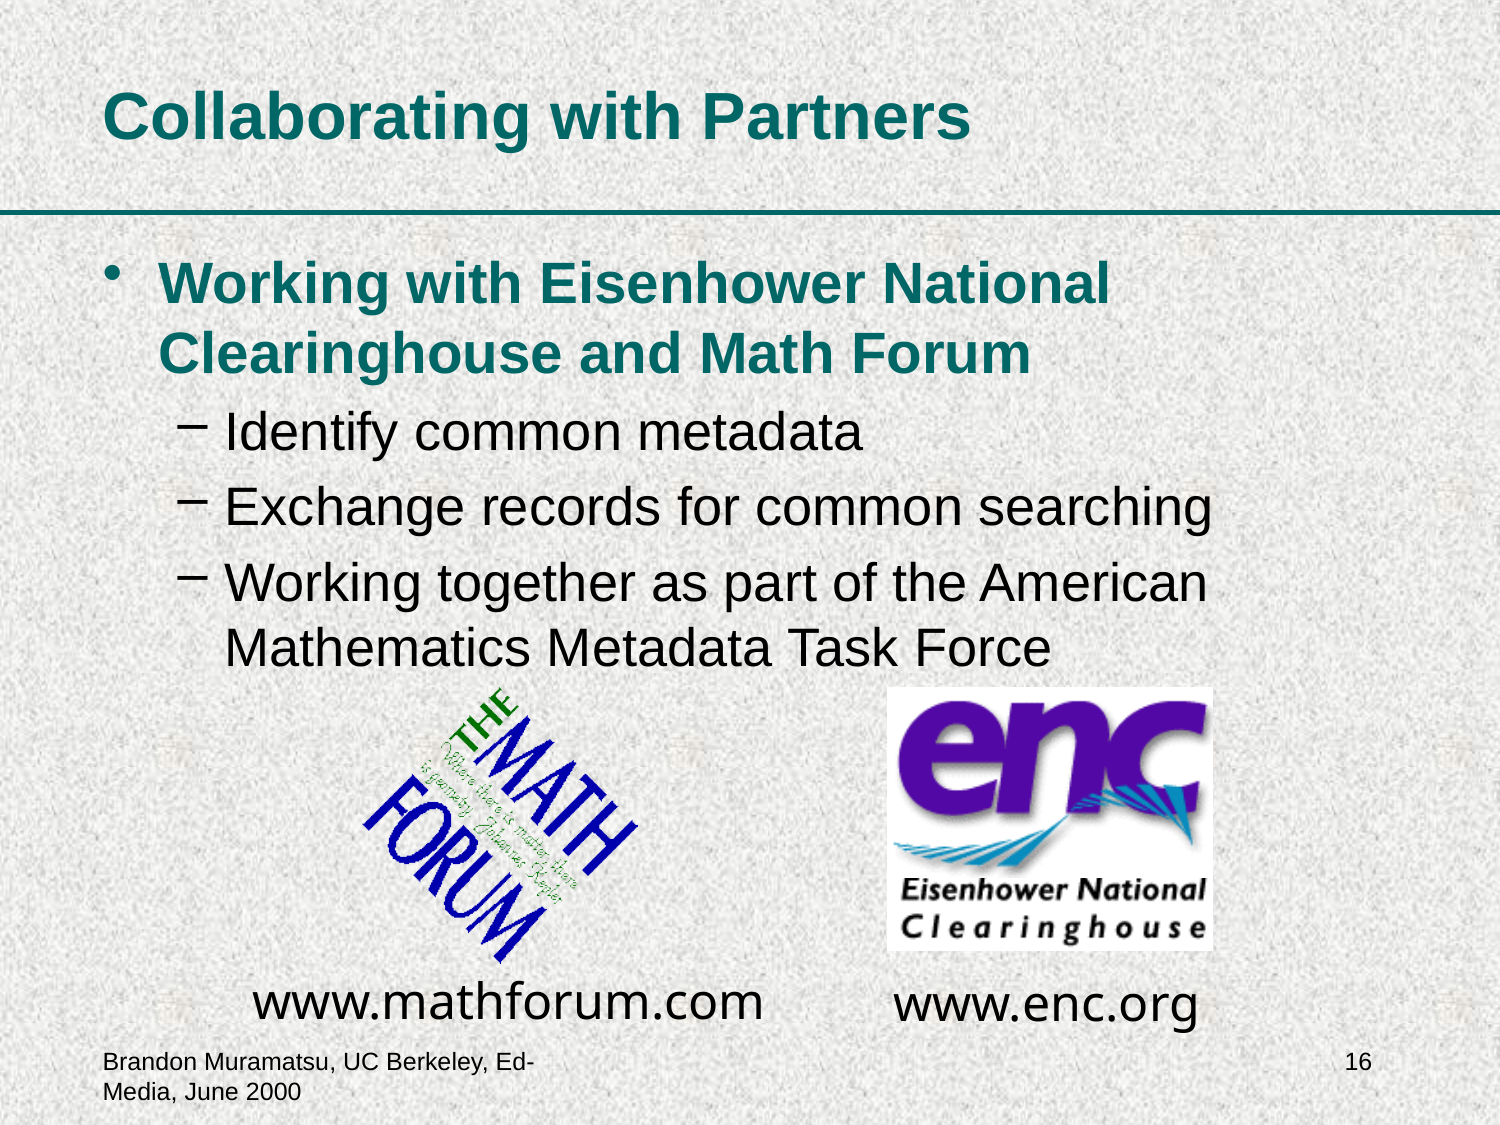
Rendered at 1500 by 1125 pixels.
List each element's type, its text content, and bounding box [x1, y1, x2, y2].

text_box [887, 687, 1213, 951]
text_box www.enc.org [878, 964, 1216, 1040]
picture [0, 0, 1500, 212]
picture [0, 213, 1500, 1125]
slide_number 16 [1074, 1037, 1388, 1100]
text_box www.mathforum.com [237, 962, 781, 1038]
footer Brandon Muramatsu, UC Berkeley, Ed-Media, June 2000 [87, 1037, 563, 1088]
list Working with Eisenhower National Clearinghouse and Math Forum Identify common metadata Exchange records for common searching Working together as part of the American Mathematics Metadata Task Force [87, 237, 1388, 1000]
title Collaborating with Partners [87, 37, 1388, 188]
